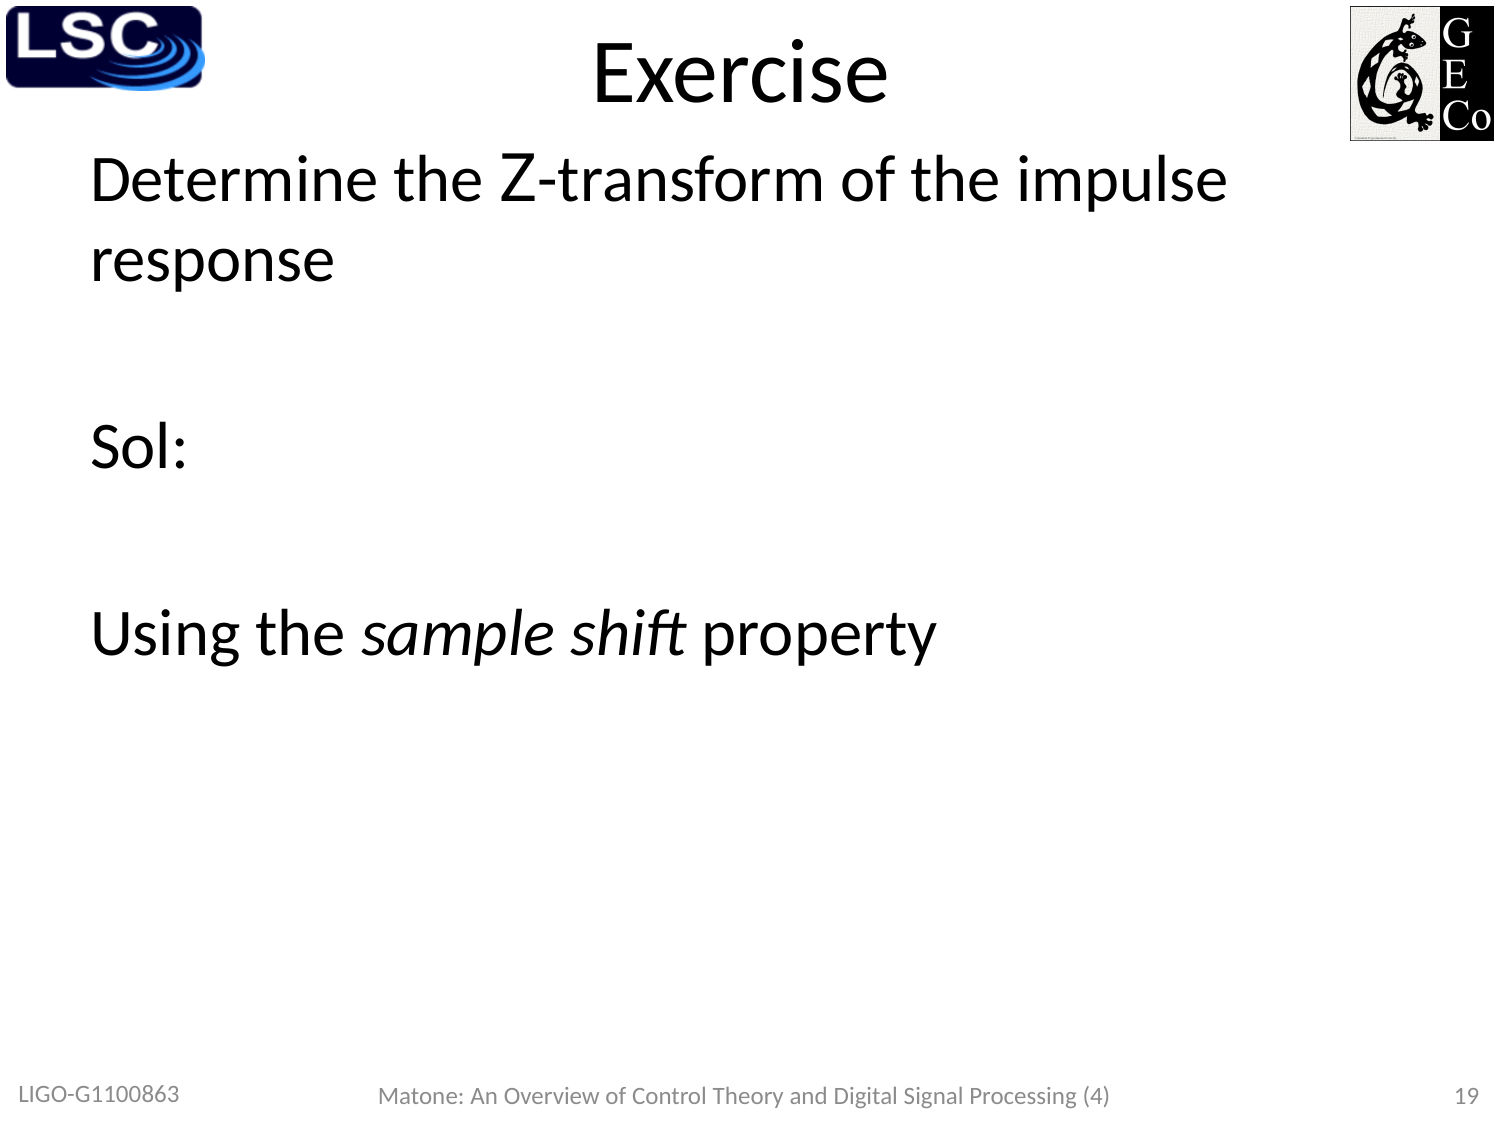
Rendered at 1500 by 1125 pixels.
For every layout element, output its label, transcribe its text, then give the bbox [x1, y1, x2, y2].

slide_number 19 [1144, 1065, 1495, 1125]
slide_number LIGO-G1100863 [3, 1062, 354, 1123]
footer Matone: An Overview of Control Theory and Digital Signal Processing (4) [323, 1064, 1167, 1125]
picture [6, 6, 66, 91]
title Exercise [66, 0, 1416, 132]
picture [1350, 6, 1494, 141]
